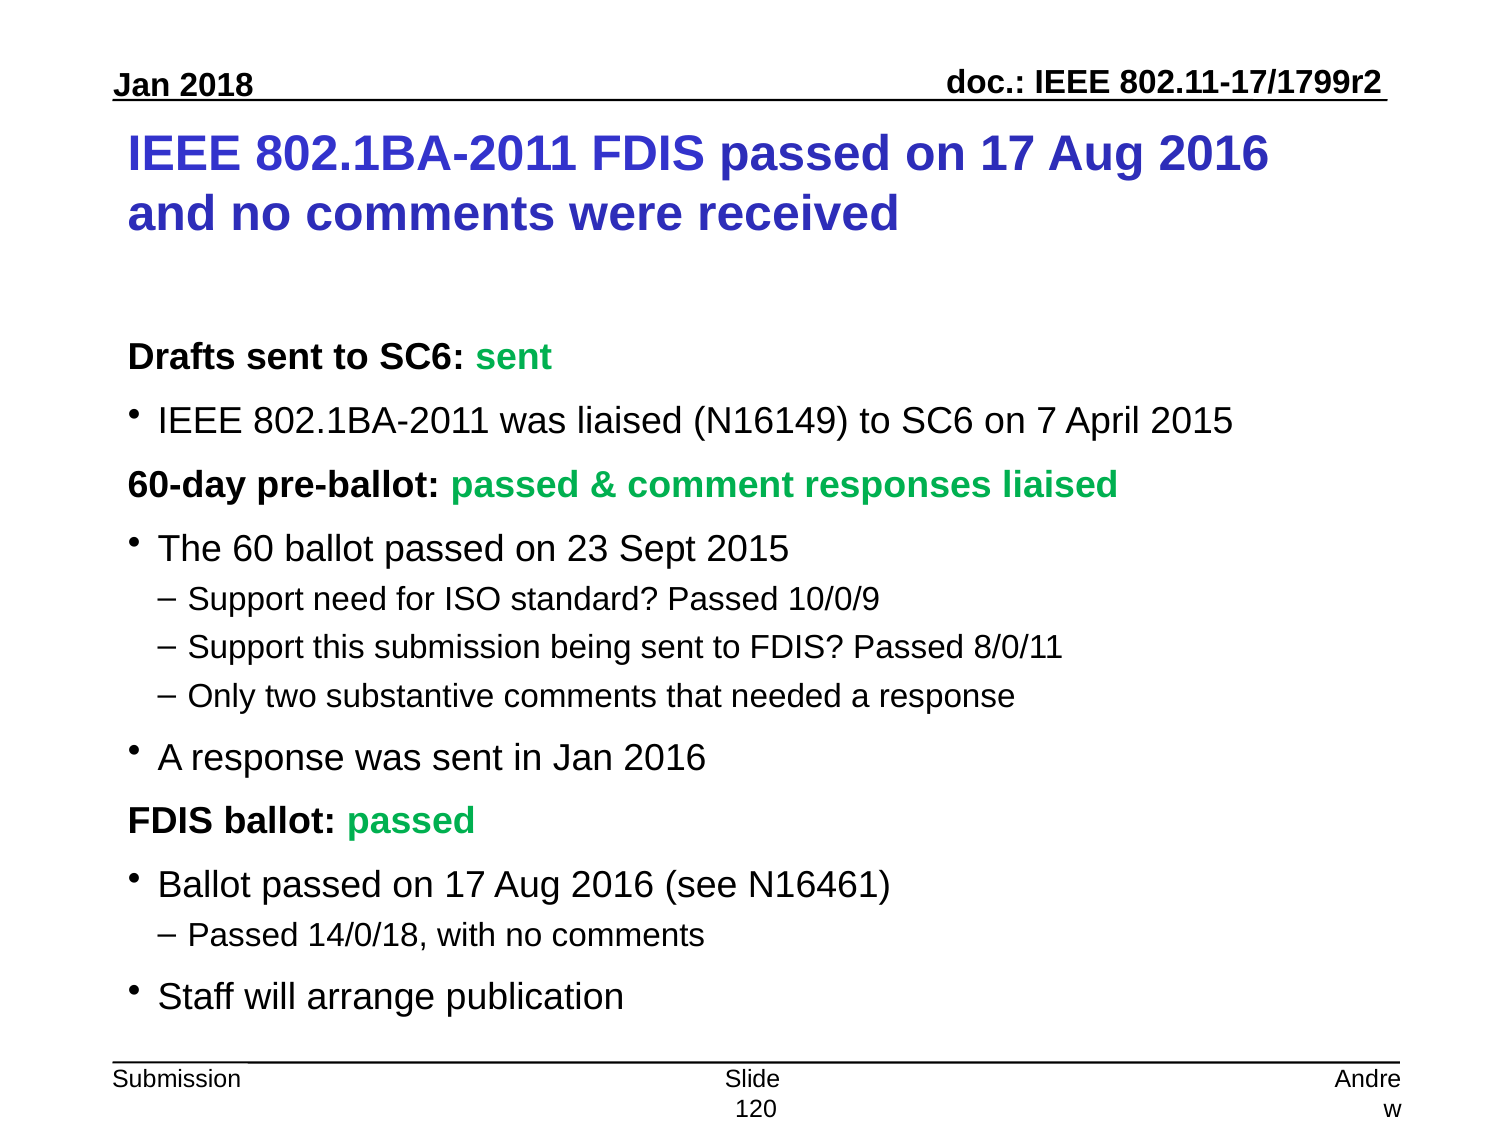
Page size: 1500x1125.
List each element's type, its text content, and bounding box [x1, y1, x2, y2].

footer Andrew Myles, Cisco [1320, 1061, 1402, 1093]
title IEEE 802.1BA-2011 FDIS passed on 17 Aug 2016 and no comments were received [112, 112, 1388, 288]
list Drafts sent to SC6: sent IEEE 802.1BA-2011 was liaised (N16149) to SC6 on 7 April 2015 60-day pre-ballot: passed & comment responses liaised The 60 ballot passed on 23 Sept 2015 Support need for ISO standard? Passed 10/0/9 Support this submission being sent to FDIS? Passed 8/0/11 Only two substantive comments that needed a response A response was sent in Jan 2016 FDIS ballot: passed Ballot passed on 17 Aug 2016 (see N16461) Passed 14/0/18, with no comments Staff will arrange publication [112, 324, 1388, 1000]
slide_number Slide 120 [709, 1061, 803, 1093]
